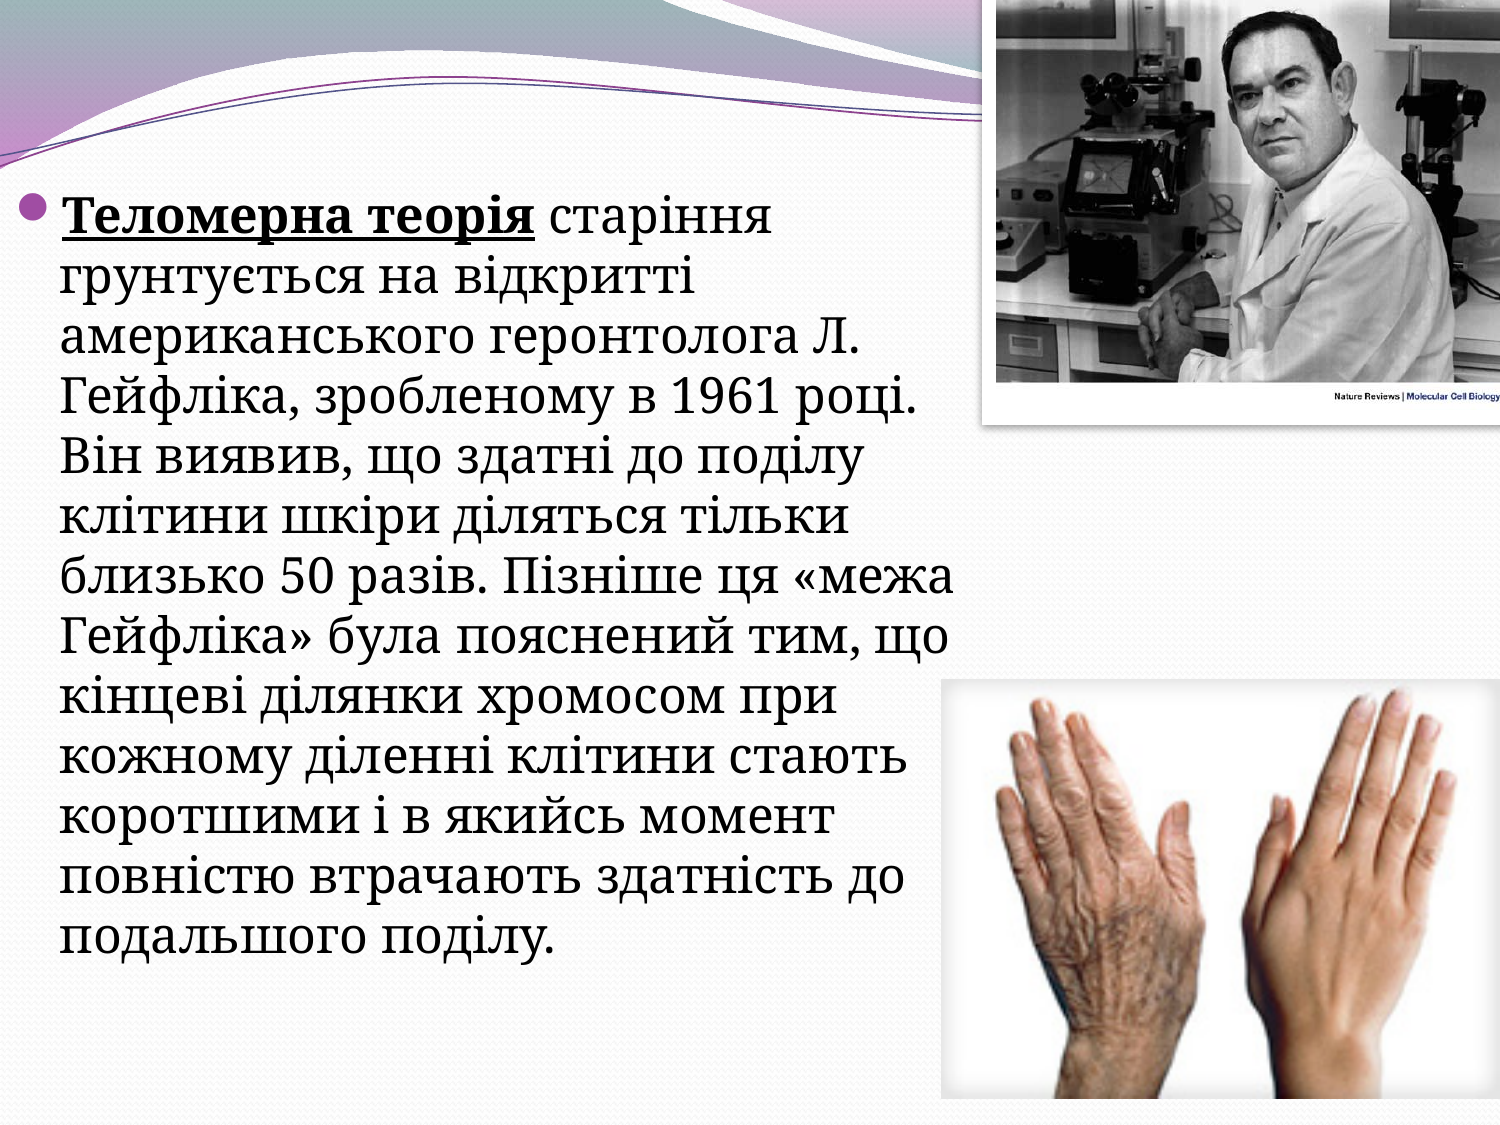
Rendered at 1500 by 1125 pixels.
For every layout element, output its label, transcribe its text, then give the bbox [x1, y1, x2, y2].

list Теломерна теорія старіння грунтується на відкритті американського геронтолога Л. Гейфліка, зробленому в 1961 році. Він виявив, що здатні до поділу клітини шкіри діляться тільки близько 50 разів. Пізніше ця «межа Гейфліка» була пояснений тим, що кінцеві ділянки хромосом при кожному діленні клітини стають коротшими і в якийсь момент повністю втрачають здатність до подальшого поділу. [0, 175, 985, 897]
picture [941, 679, 1500, 1099]
picture [995, 0, 1500, 411]
